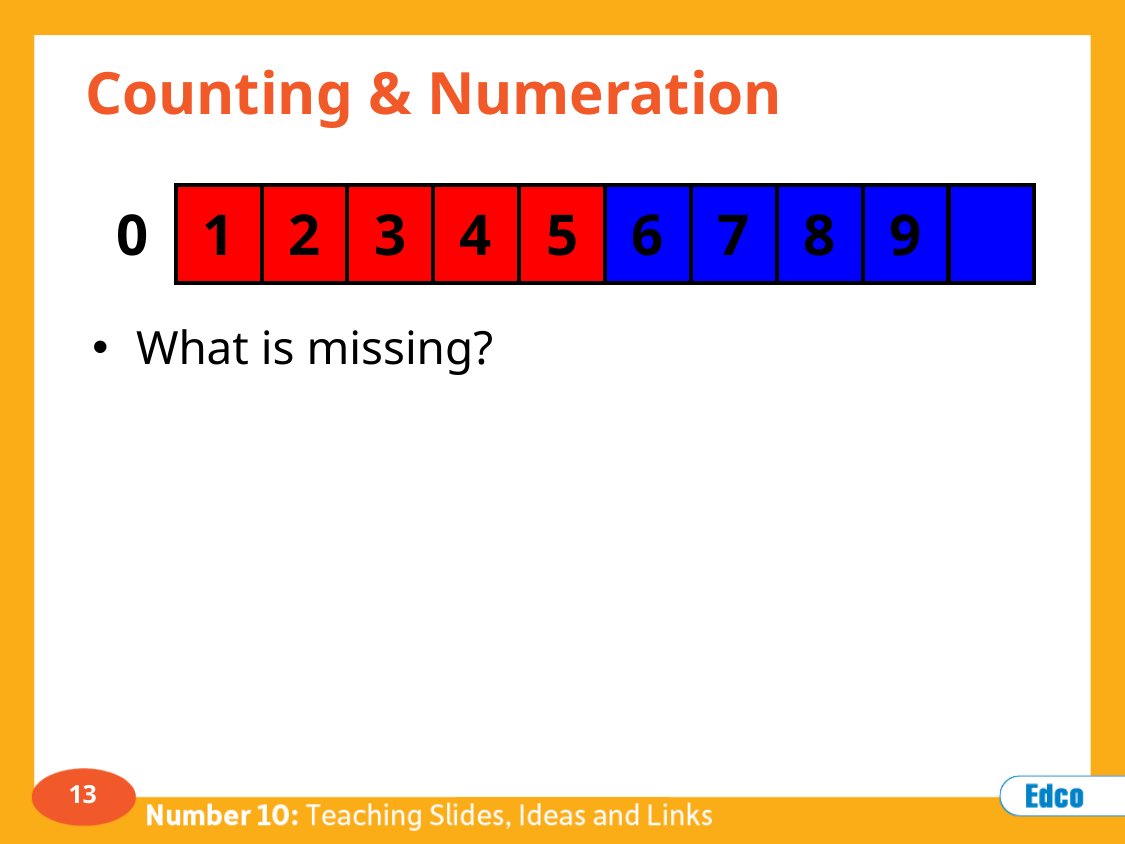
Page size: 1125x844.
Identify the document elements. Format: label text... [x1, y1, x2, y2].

table_header 5 [521, 216, 603, 281]
slide_number 13 [35, 773, 130, 819]
table_header 1 [178, 216, 260, 281]
table_header 4 [435, 216, 517, 281]
list What is missing? [77, 317, 1048, 745]
table_header 8 [779, 216, 861, 281]
table_header 0 [92, 216, 174, 281]
table_header 2 [264, 216, 345, 281]
table_header 3 [349, 216, 431, 281]
table_header 7 [693, 216, 775, 281]
table_header 9 [865, 216, 946, 281]
table_header 6 [607, 216, 689, 281]
picture [0, 0, 1125, 844]
title Counting & Numeration [74, 52, 1045, 216]
table_header [951, 216, 1032, 281]
